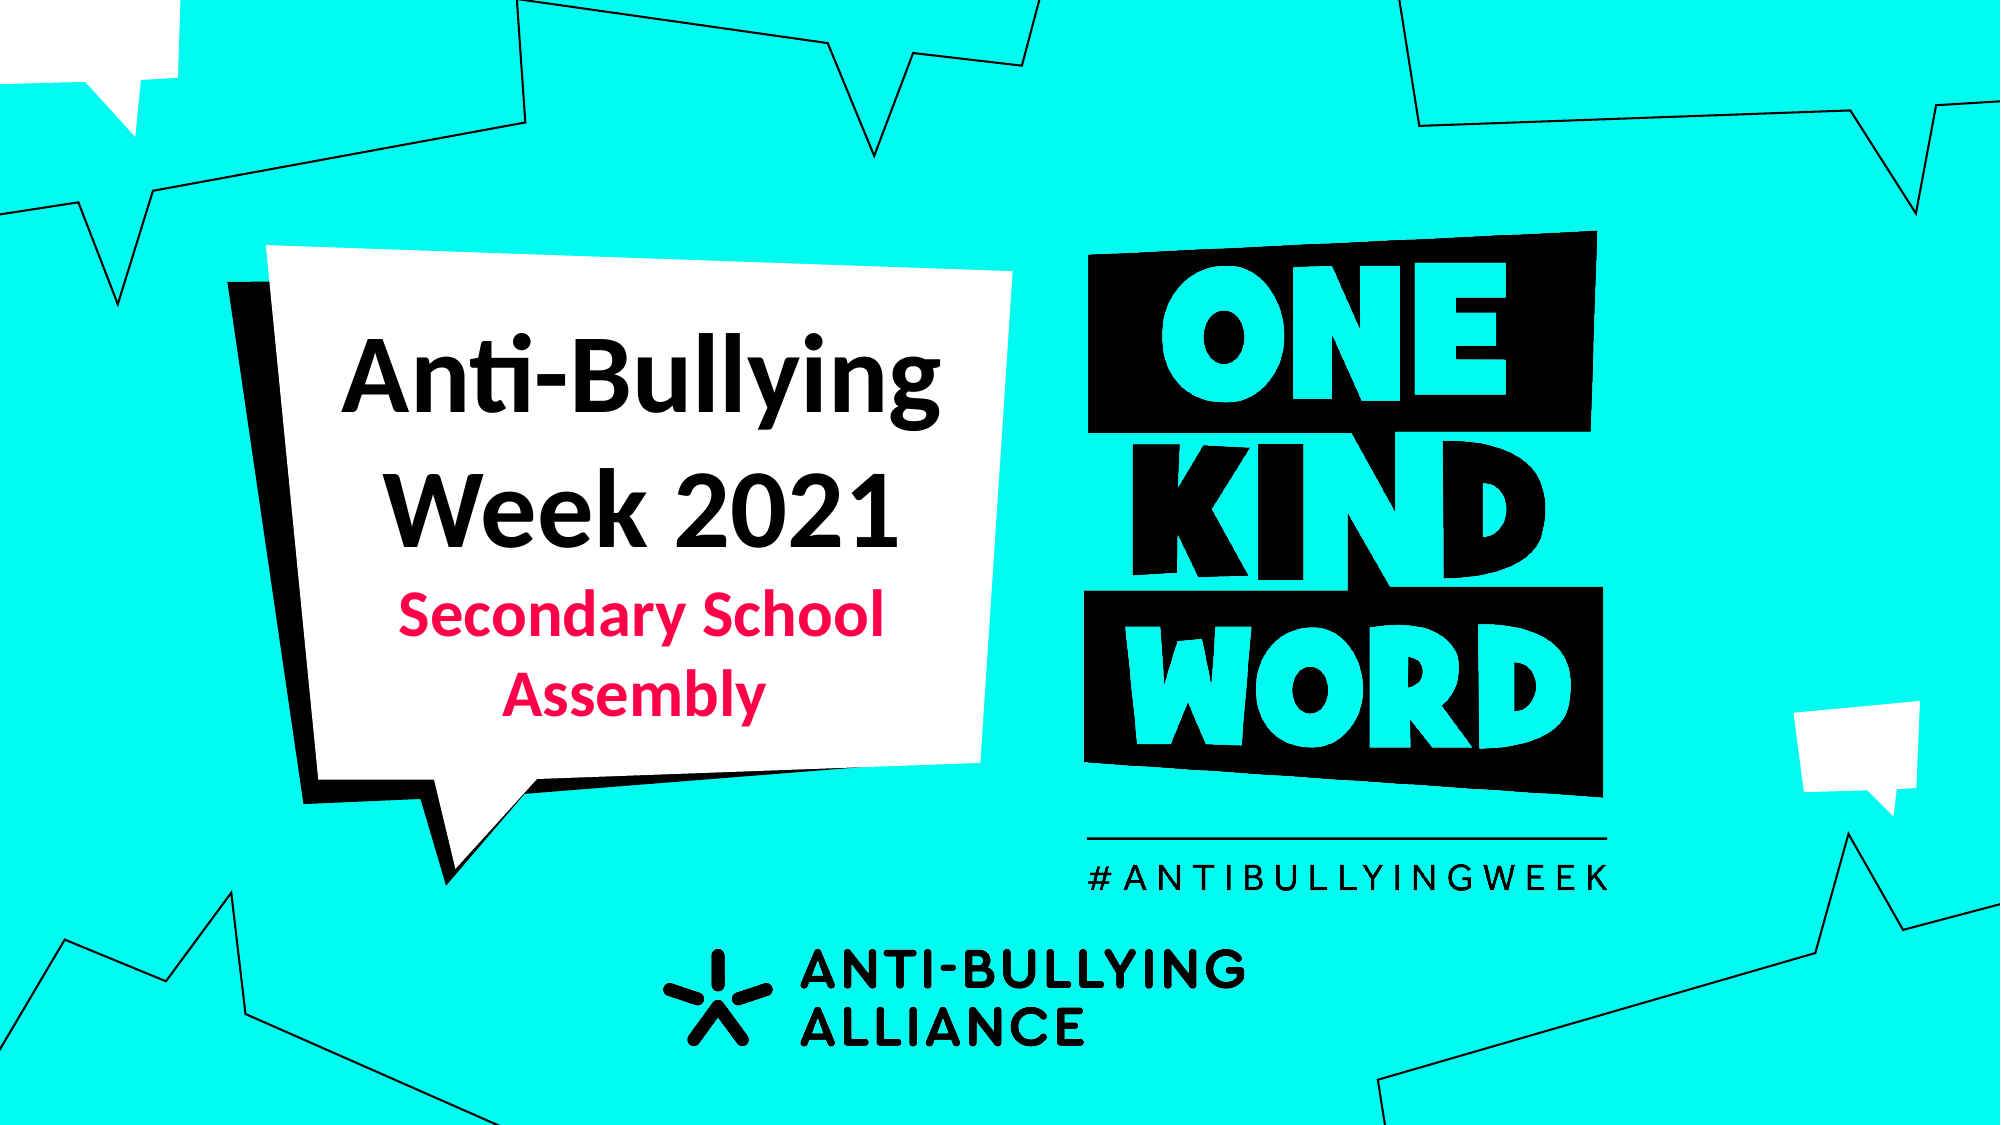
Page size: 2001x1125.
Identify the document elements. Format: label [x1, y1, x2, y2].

picture [588, 156, 1682, 1121]
text_box [0, 0, 2000, 1125]
